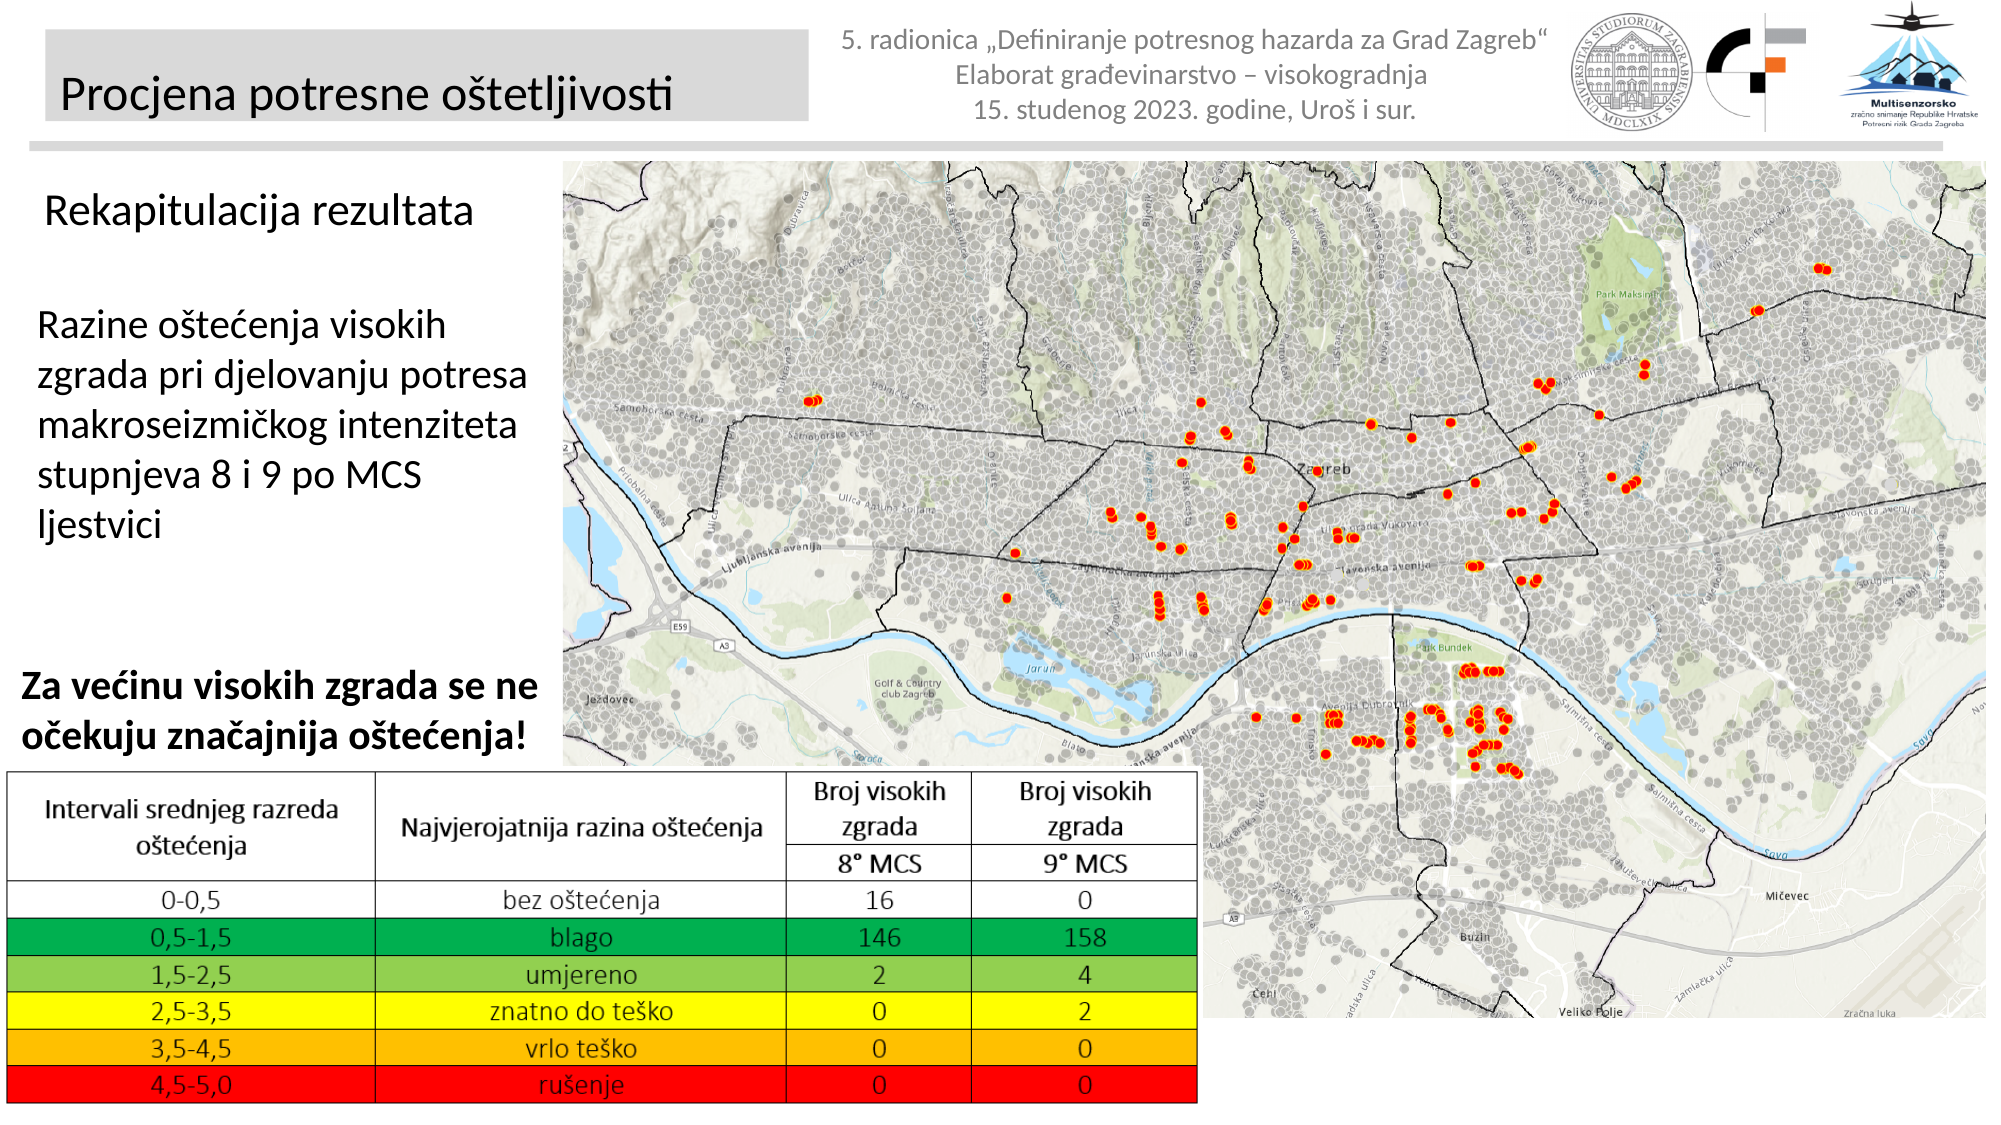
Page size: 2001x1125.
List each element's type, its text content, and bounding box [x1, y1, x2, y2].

text_box Procjena potresne oštetljivosti [45, 29, 809, 122]
text_box Razine oštećenja visokih zgrada pri djelovanju potresa makroseizmičkog intenziteta stupnjeva 8 i 9 po MCS ljestvici [22, 289, 556, 554]
text_box 5. radionica „Definiranje potresnog hazarda za Grad Zagreb“ Elaborat građevinarstvo ‒ visokogradnja 15. studenog 2023. godine, Uroš i sur. [813, 12, 1566, 133]
text_box Za većinu visokih zgrada se ne očekuju značajnija oštećenja! [6, 650, 556, 766]
picture [0, 161, 1986, 1111]
picture [1566, 0, 2001, 138]
text_box Rekapitulacija rezultata [29, 172, 539, 243]
text_box [29, 141, 1944, 152]
